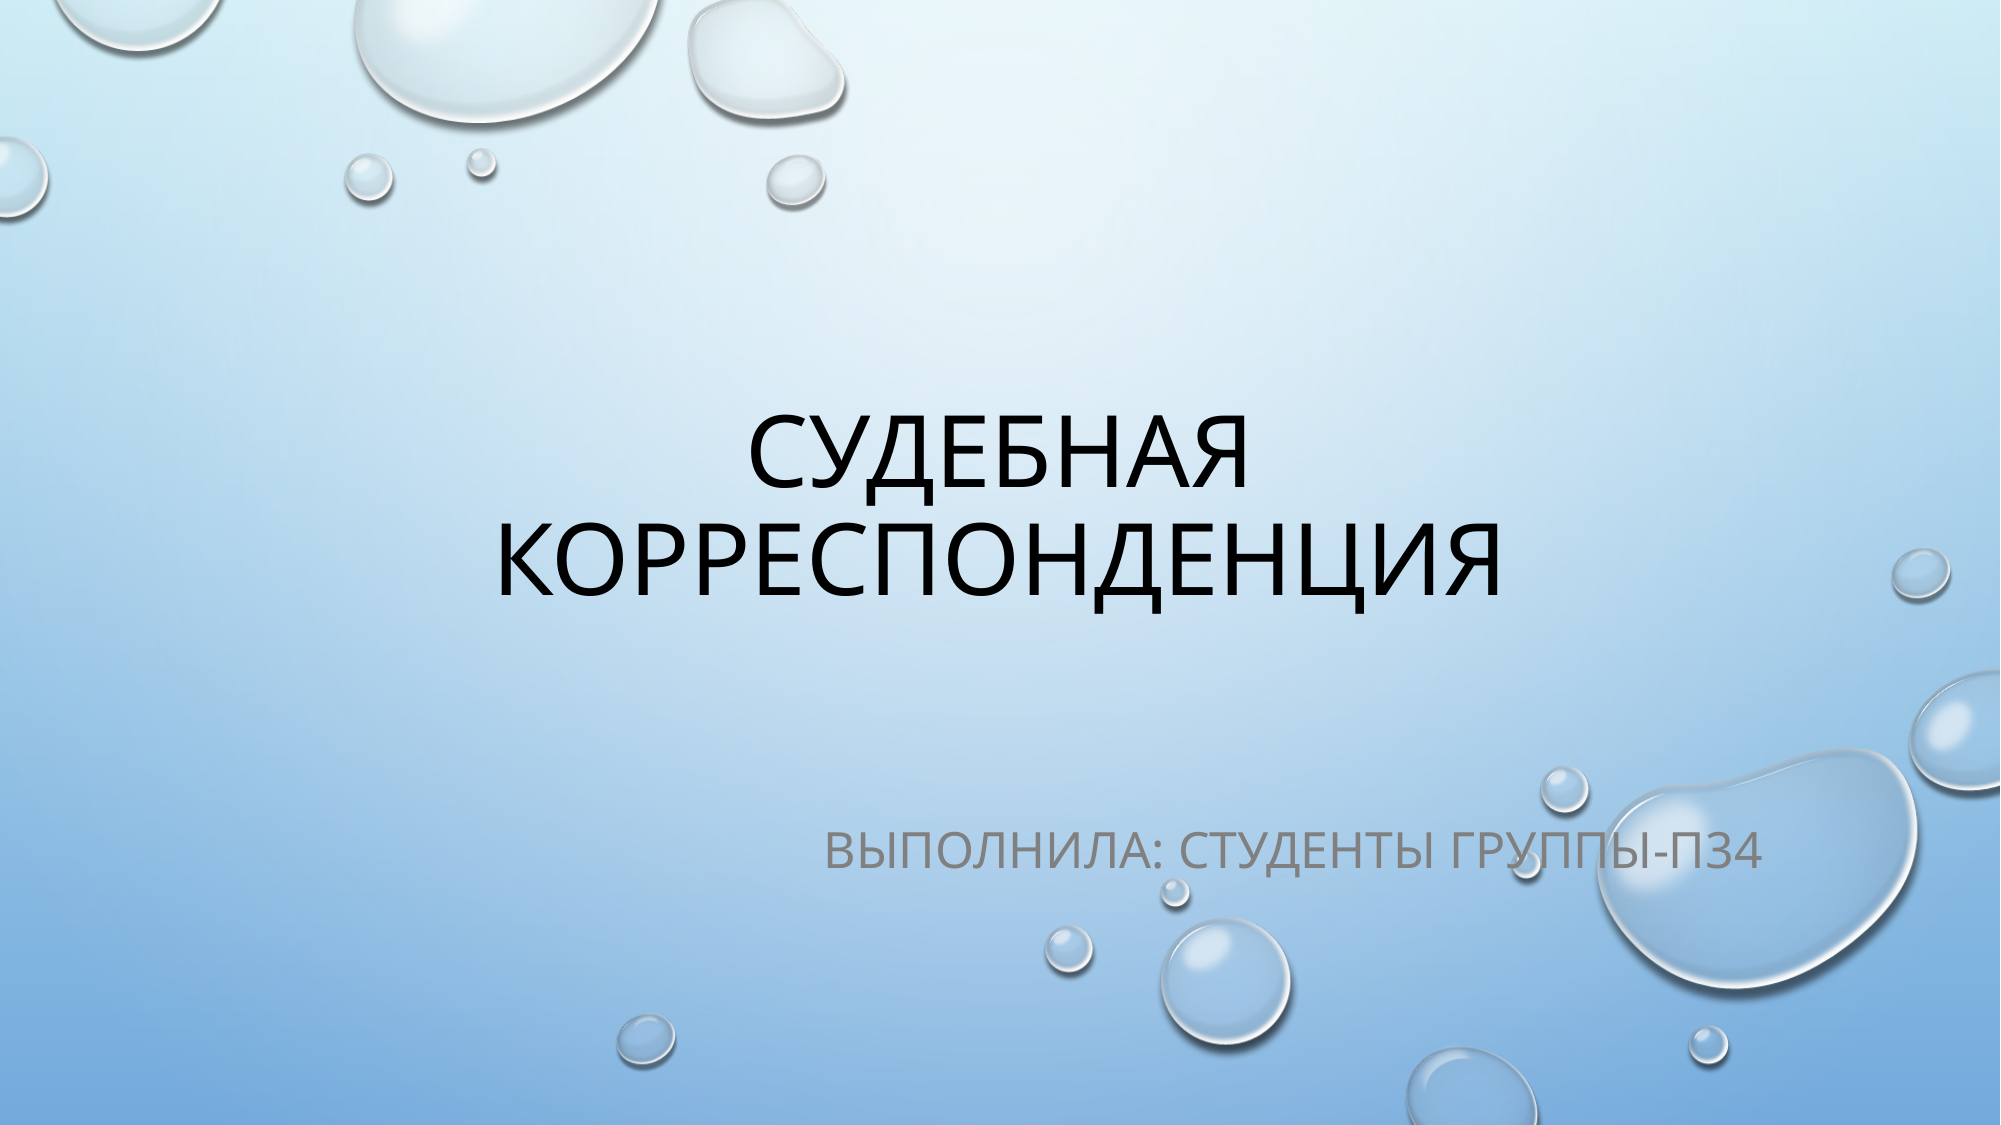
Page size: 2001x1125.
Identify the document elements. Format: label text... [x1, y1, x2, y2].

title судебная корреспонденция [287, 213, 1713, 625]
picture [0, 0, 2000, 1125]
subtitle ВЫПОЛНИЛА: студенты Группы-П34 [574, 798, 2000, 1024]
